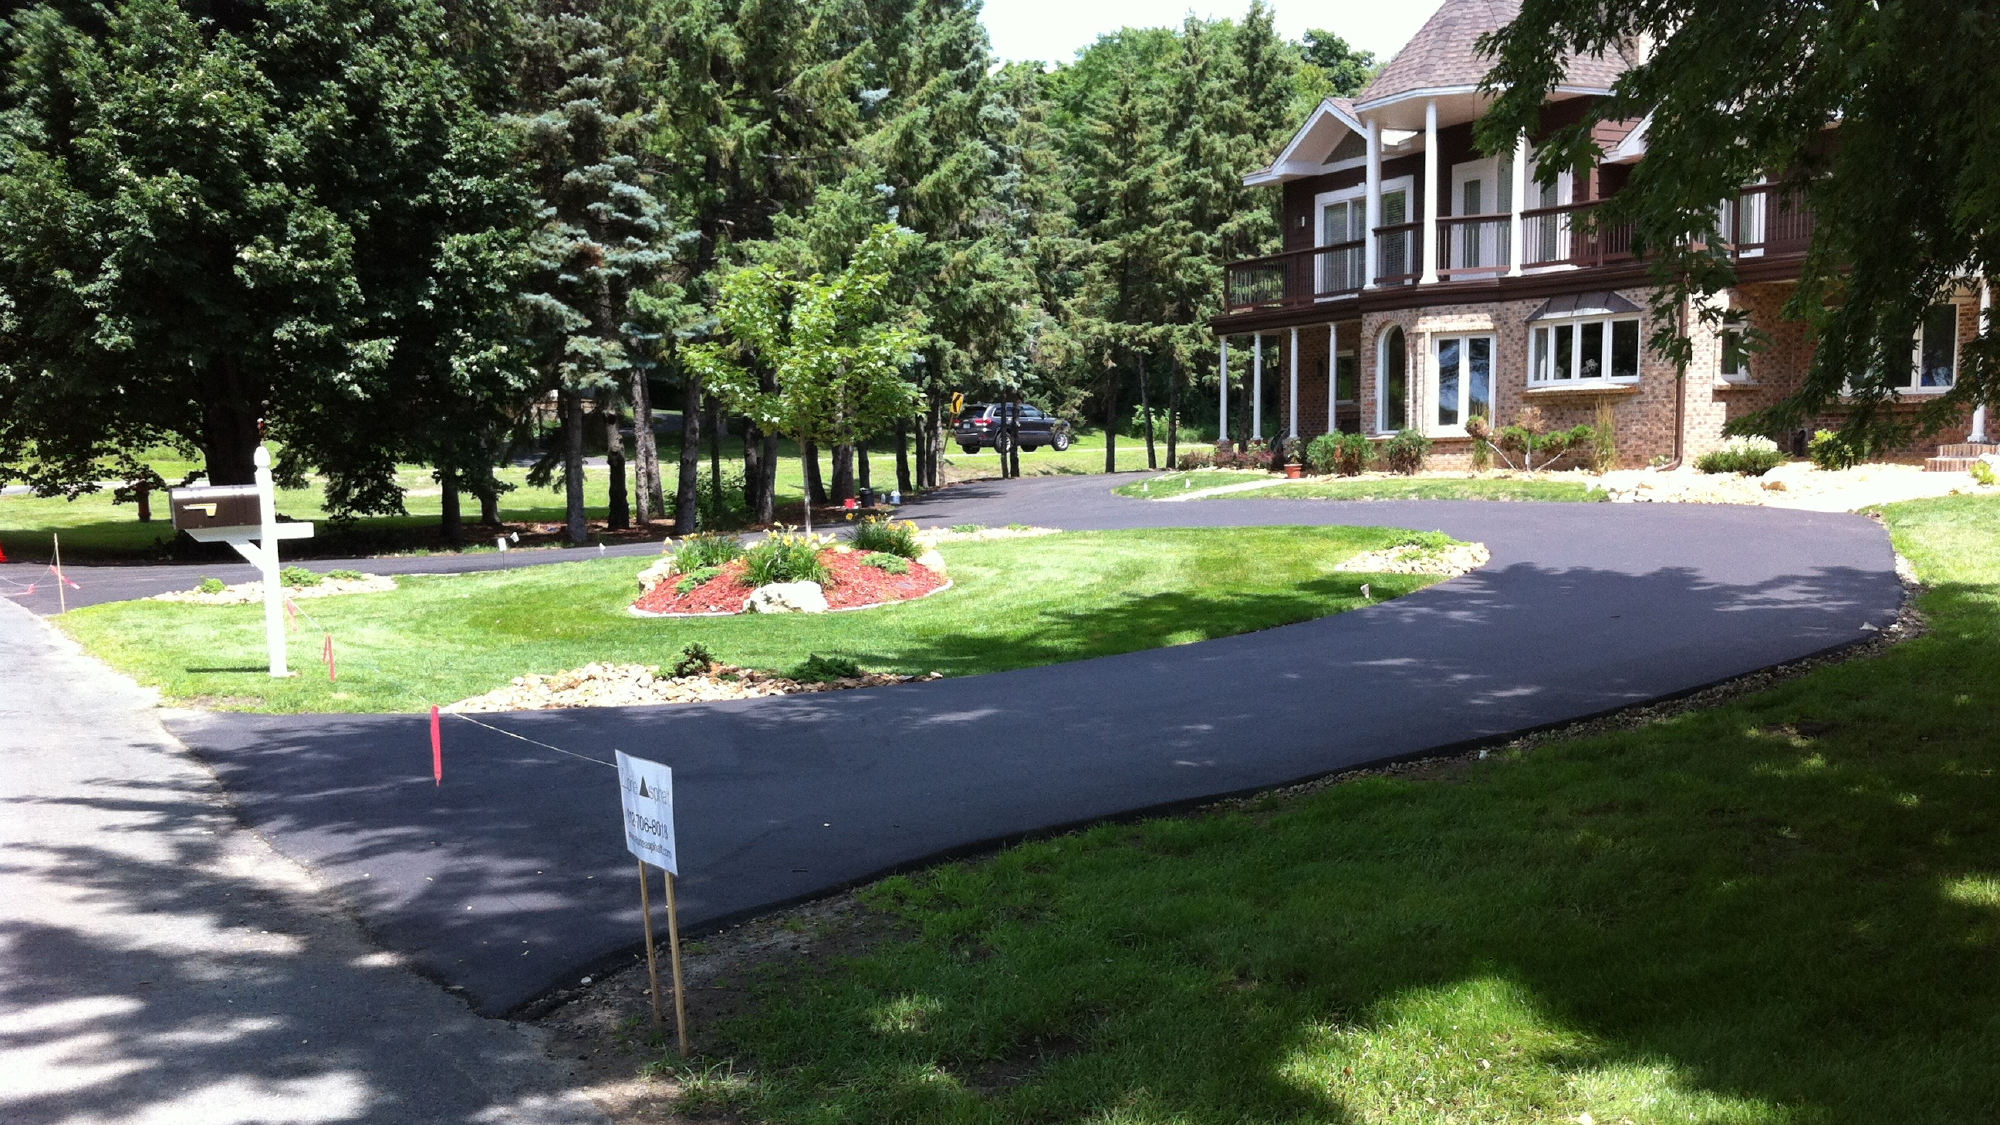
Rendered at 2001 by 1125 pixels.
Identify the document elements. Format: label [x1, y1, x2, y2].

list [0, 0, 2000, 1125]
